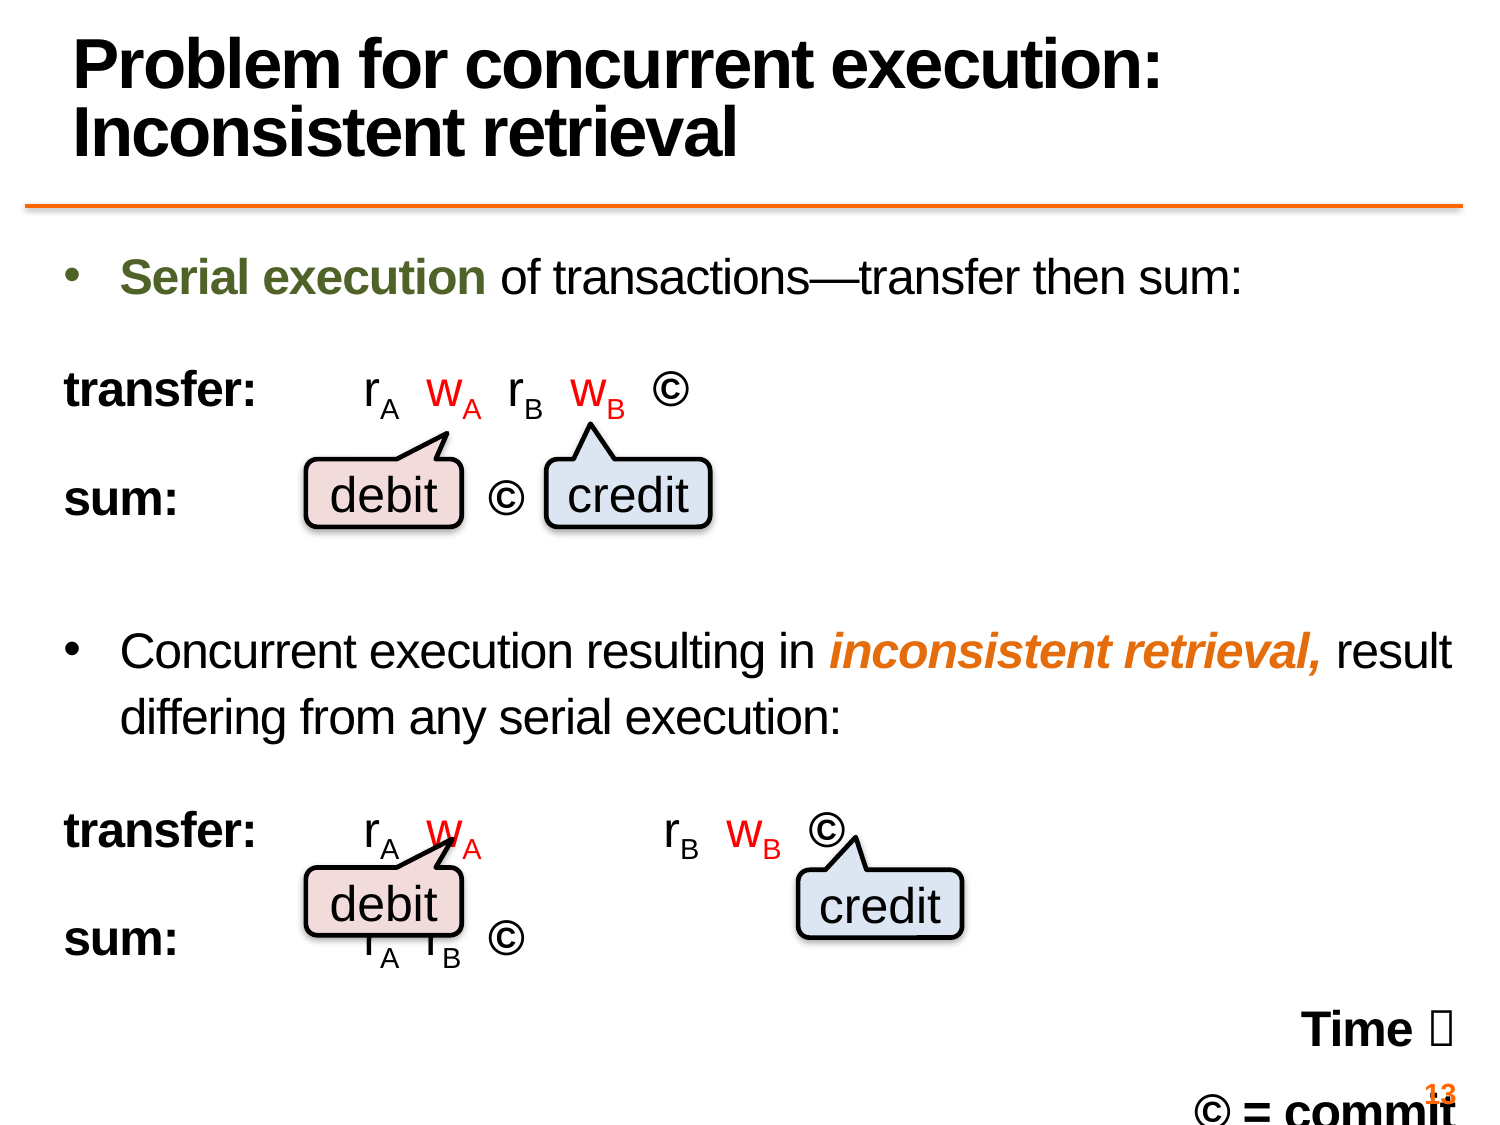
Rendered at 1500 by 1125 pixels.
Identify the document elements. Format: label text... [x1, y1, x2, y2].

slide_number 13 [1112, 1074, 1463, 1110]
text_box debit [305, 838, 463, 937]
text_box credit [545, 422, 711, 528]
list Serial execution of transactions—transfer then sum: transfer: rA wA rB wB © sum: rA rB © Concurrent execution resulting in inconsistent retrieval, result differing from any serial execution: transfer: rA wA rB wB © sum: rA rB © Time  © = commit [57, 232, 1463, 1125]
text_box debit [305, 432, 463, 528]
title Problem for concurrent execution: Inconsistent retrieval [57, 2, 1463, 178]
text_box credit [797, 836, 963, 939]
